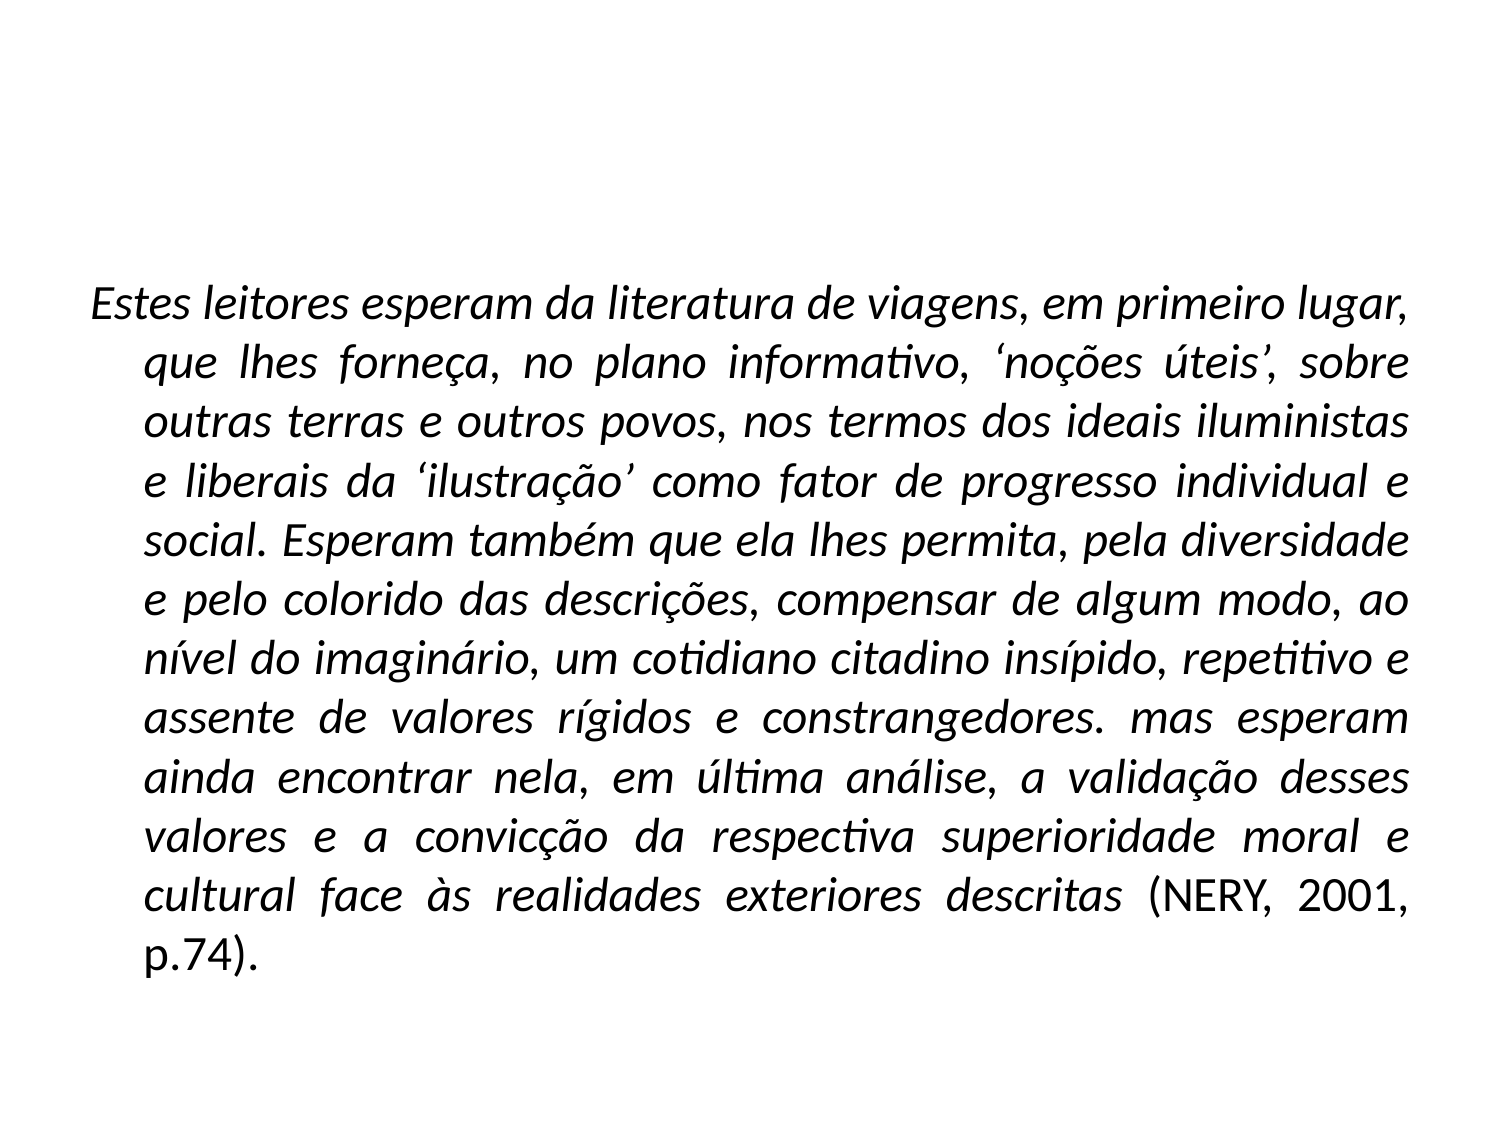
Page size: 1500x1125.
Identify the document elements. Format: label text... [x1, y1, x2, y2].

list Estes leitores esperam da literatura de viagens, em primeiro lugar, que lhes forneça, no plano informativo, ‘noções úteis’, sobre outras terras e outros povos, nos termos dos ideais iluministas e liberais da ‘ilustração’ como fator de progresso individual e social. Esperam também que ela lhes permita, pela diversidade e pelo colorido das descrições, compensar de algum modo, ao nível do imaginário, um cotidiano citadino insípido, repetitivo e assente de valores rígidos e constrangedores. mas esperam ainda encontrar nela, em última análise, a validação desses valores e a convicção da respectiva superioridade moral e cultural face às realidades exteriores descritas (NERY, 2001, p.74). [75, 262, 1425, 1005]
